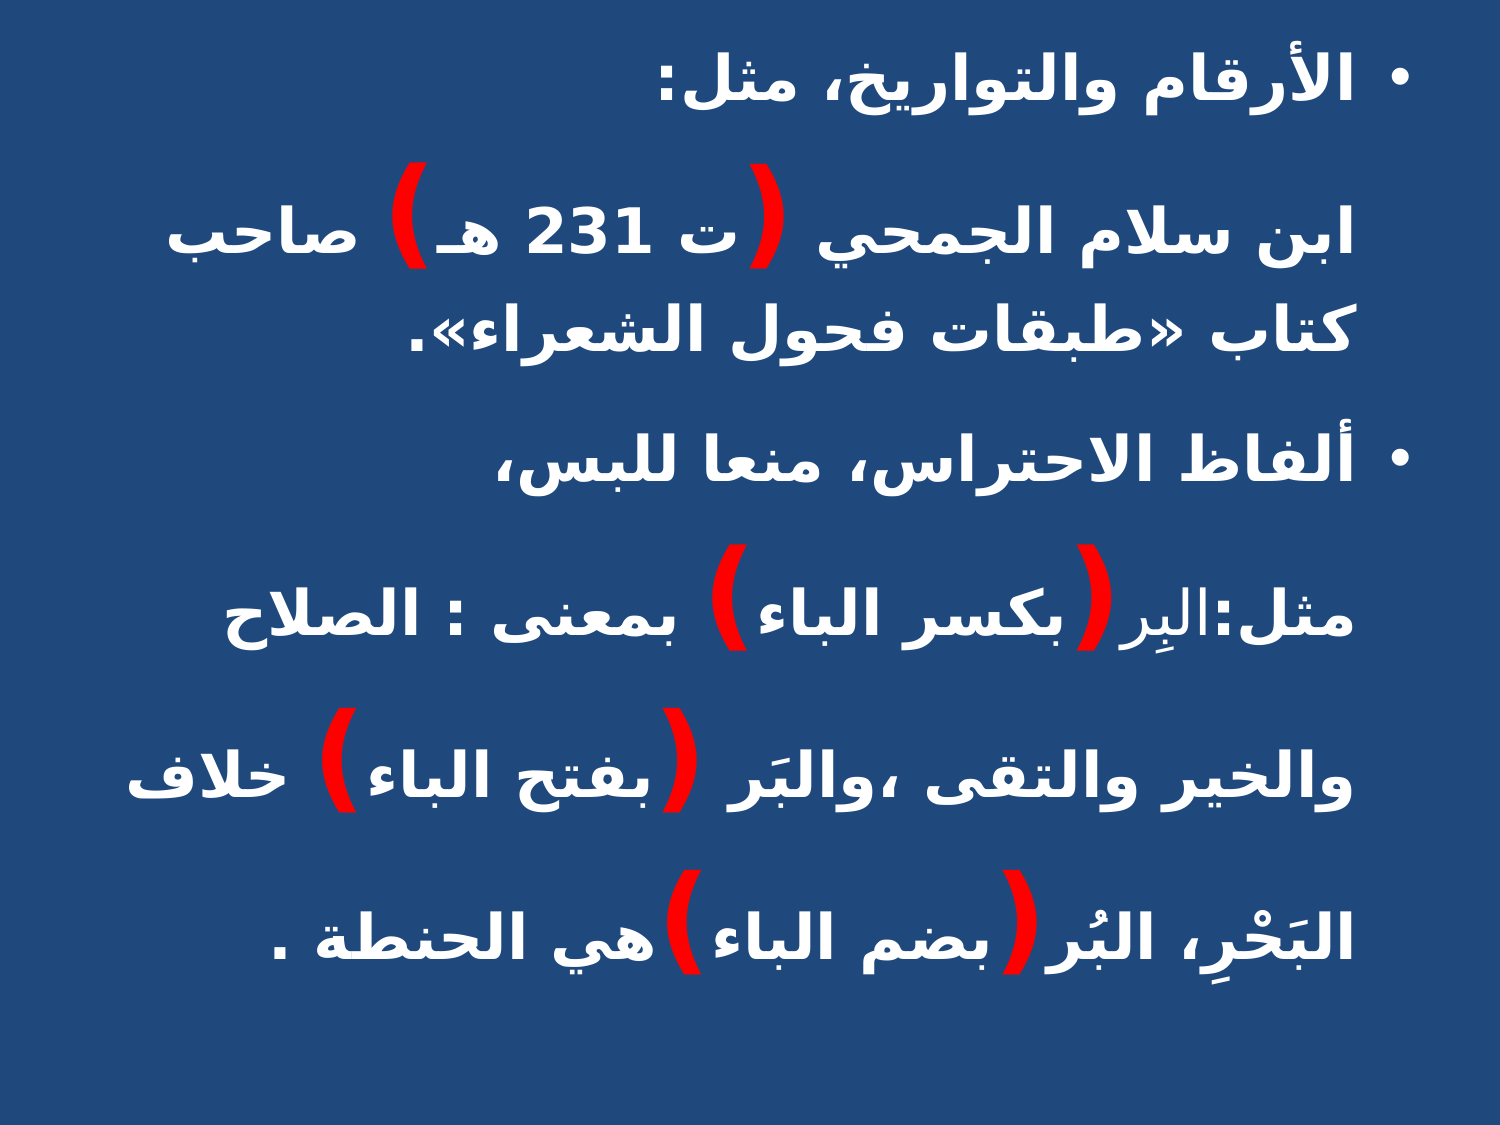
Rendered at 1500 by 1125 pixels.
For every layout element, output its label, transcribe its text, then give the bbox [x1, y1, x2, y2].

list الأرقام والتواريخ، مثل: ابن سلام الجمحي (ت 231 هـ) صاحب كتاب «طبقات فحول الشعراء». ألفاظ الاحتراس، منعا للبس، مثل:البِر(بكسر الباء) بمعنى : الصلاح والخير والتقى ،والبَر (بفتح الباء) خلاف البَحْرِ، البُر(بضم الباء)هي الحنطة . [75, 19, 1425, 1005]
